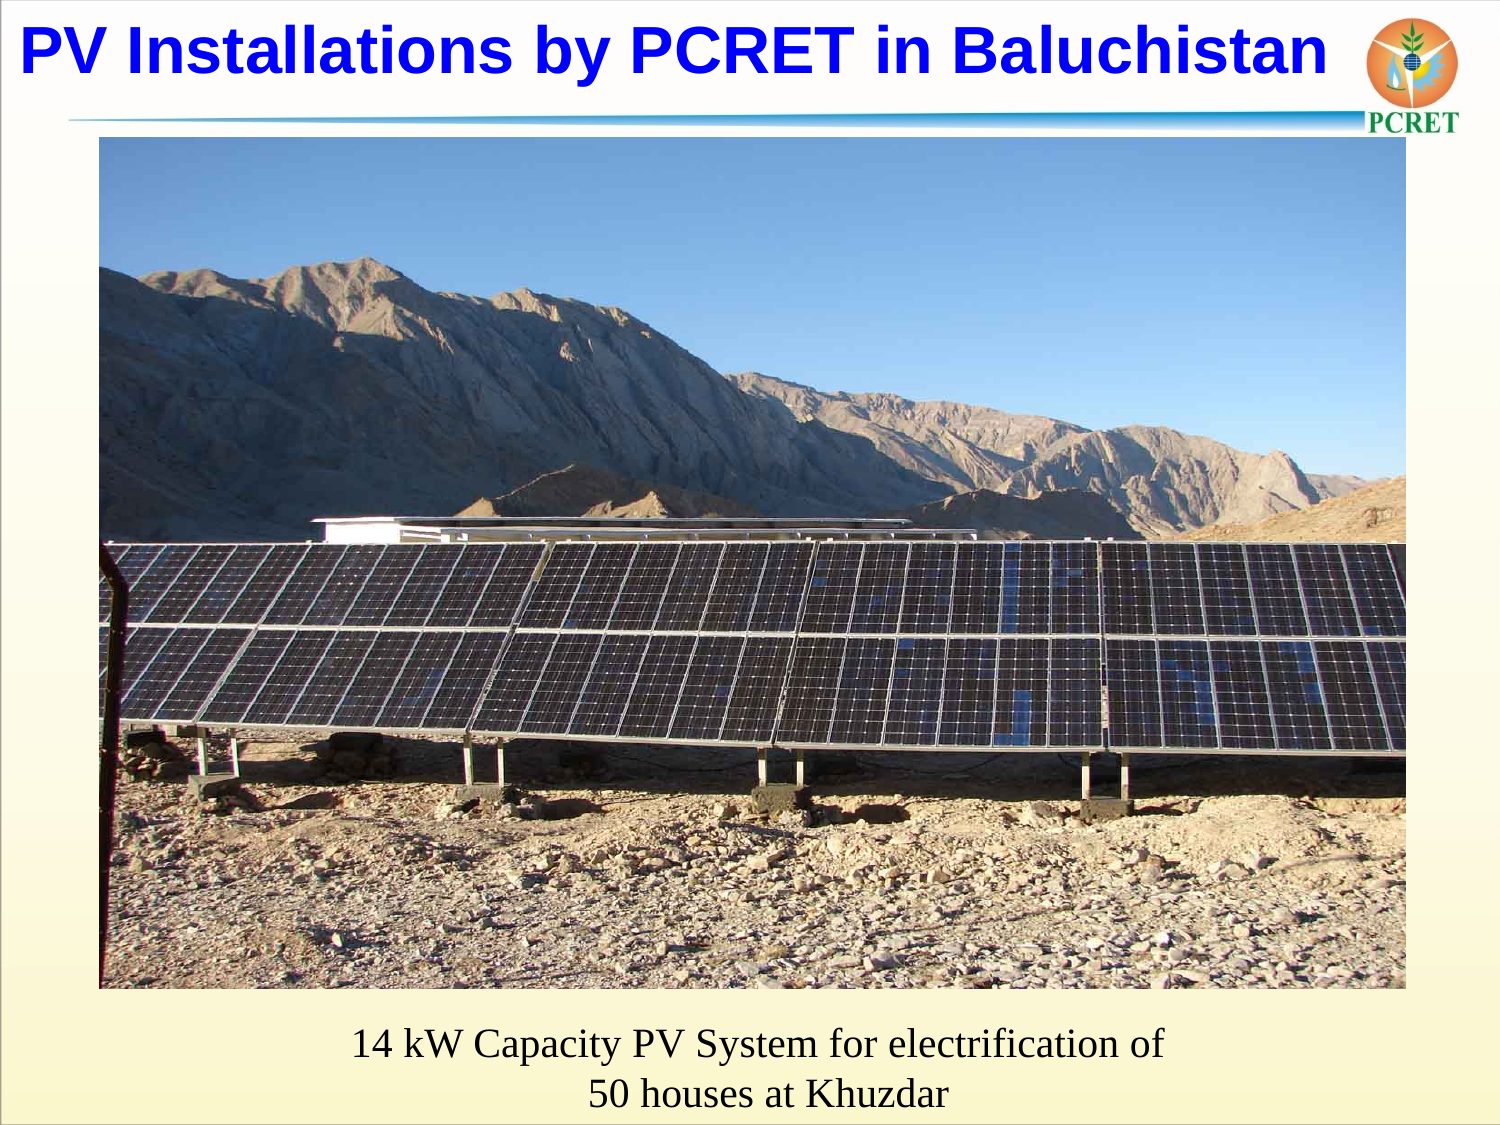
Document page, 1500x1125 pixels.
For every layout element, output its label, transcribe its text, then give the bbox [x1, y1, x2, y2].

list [99, 137, 1406, 989]
text_box 14 kW Capacity PV System for electrification of 50 houses at Khuzdar [37, 1008, 1500, 1124]
picture [0, 0, 1500, 1125]
text_box PV Installations by PCRET in Baluchistan [0, 0, 1350, 95]
